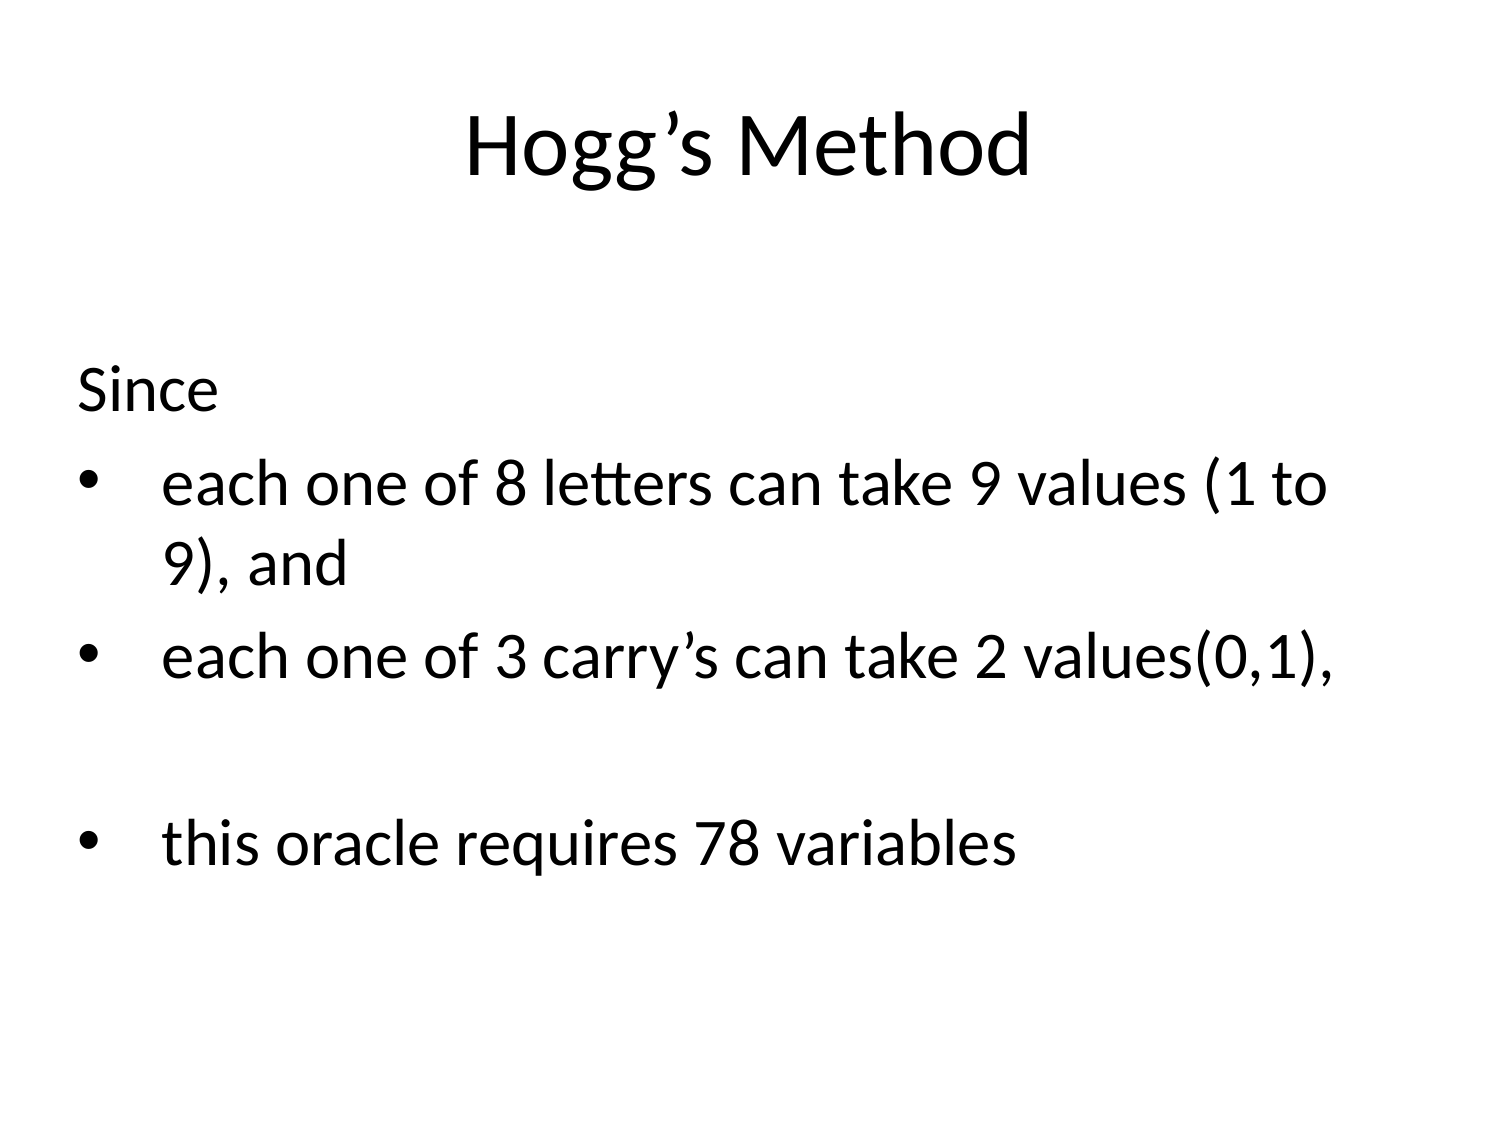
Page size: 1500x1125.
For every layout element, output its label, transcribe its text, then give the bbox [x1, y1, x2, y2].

list Since each one of 8 letters can take 9 values (1 to 9), and each one of 3 carry’s can take 2 values(0,1), this oracle requires 78 variables [62, 337, 1413, 1080]
title Hogg’s Method [75, 45, 1425, 233]
